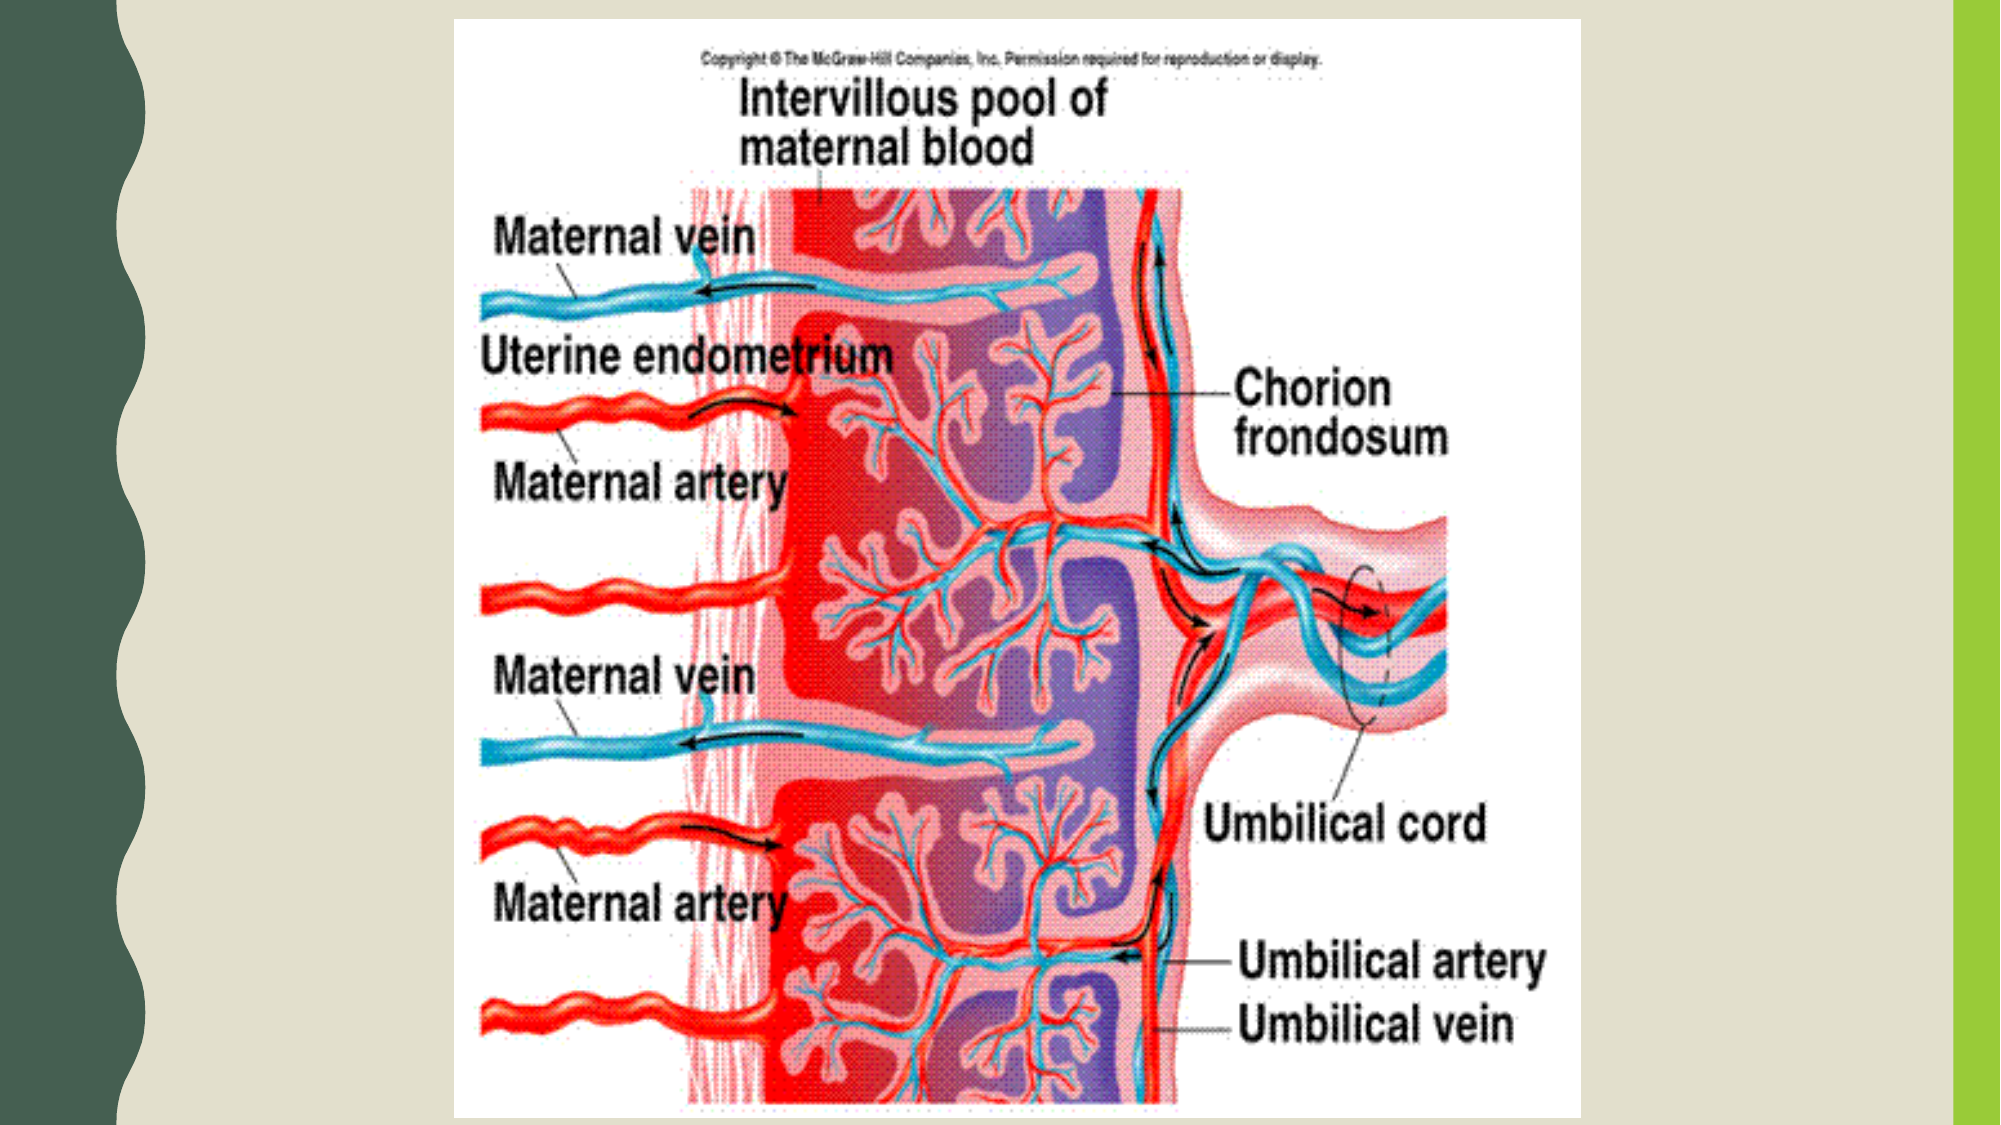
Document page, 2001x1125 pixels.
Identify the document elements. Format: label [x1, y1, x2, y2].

picture [454, 19, 1581, 1118]
